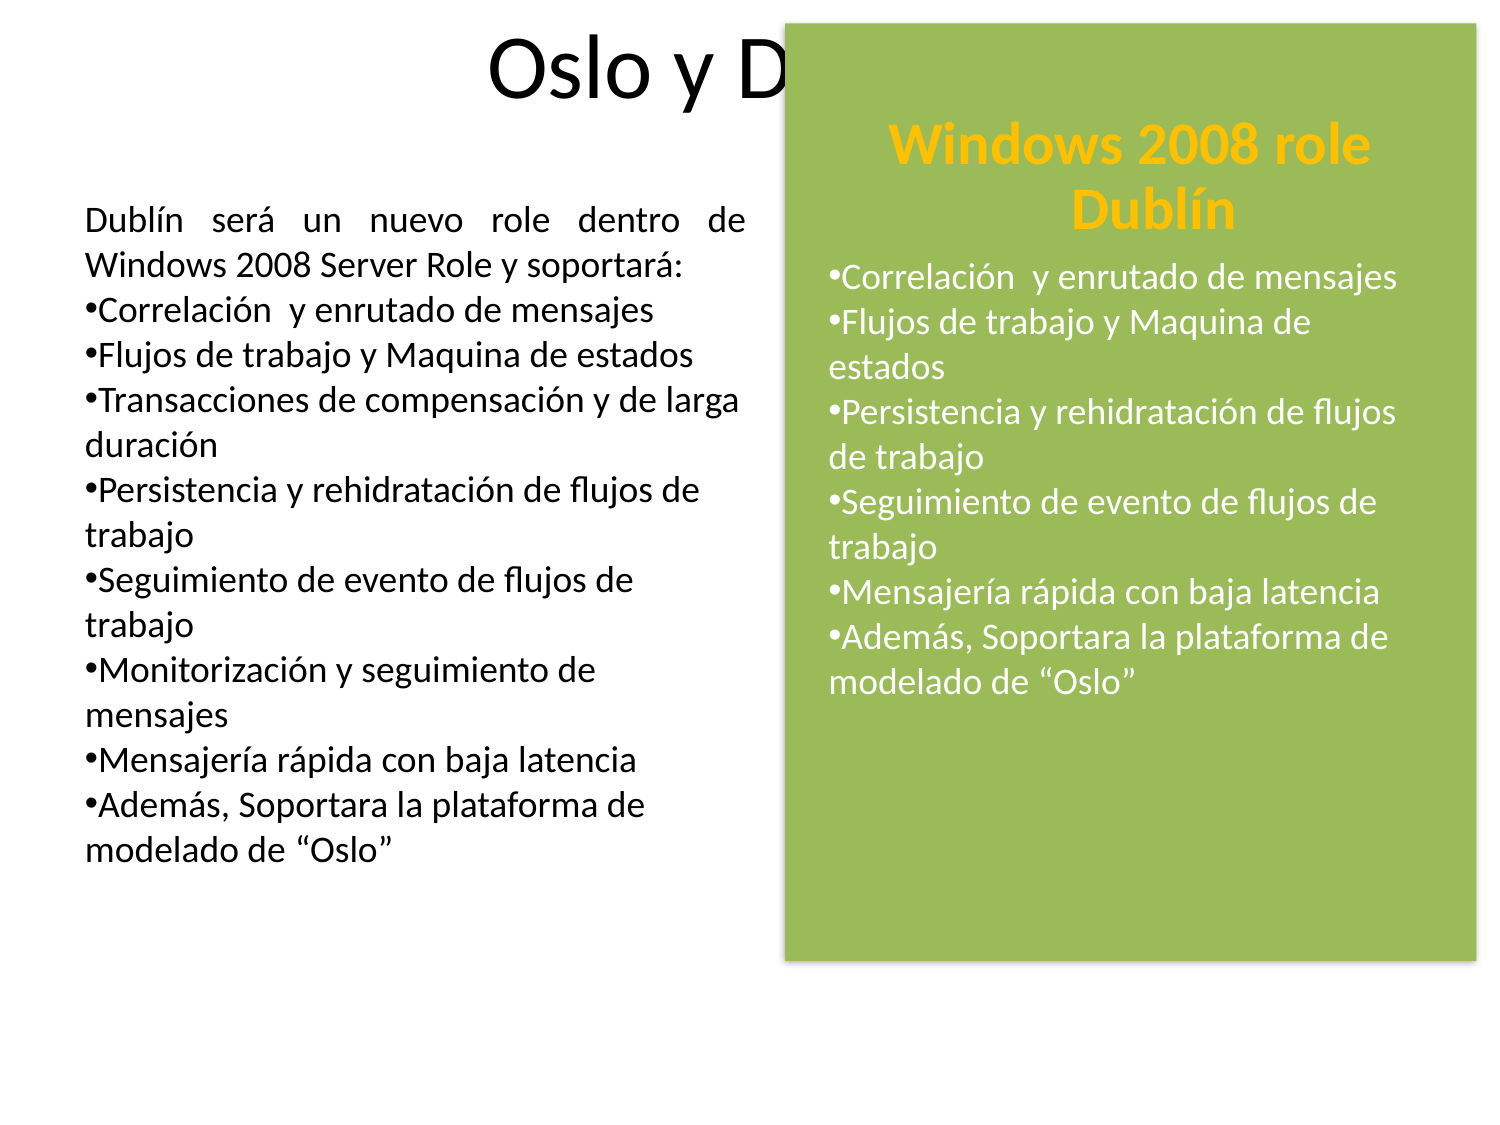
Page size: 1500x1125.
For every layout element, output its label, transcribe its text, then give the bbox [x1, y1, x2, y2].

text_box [784, 23, 1477, 962]
text_box Dublín será un nuevo role dentro de Windows 2008 Server Role y soportará: Correlación y enrutado de mensajes Flujos de trabajo y Maquina de estados Transacciones de compensación y de larga duración Persistencia y rehidratación de flujos de trabajo Seguimiento de evento de flujos de trabajo Monitorización y seguimiento de mensajes Mensajería rápida con baja latencia Además, Soportara la plataforma de modelado de “Oslo” [70, 187, 762, 878]
text_box Oslo y Dublín [58, 0, 1409, 129]
